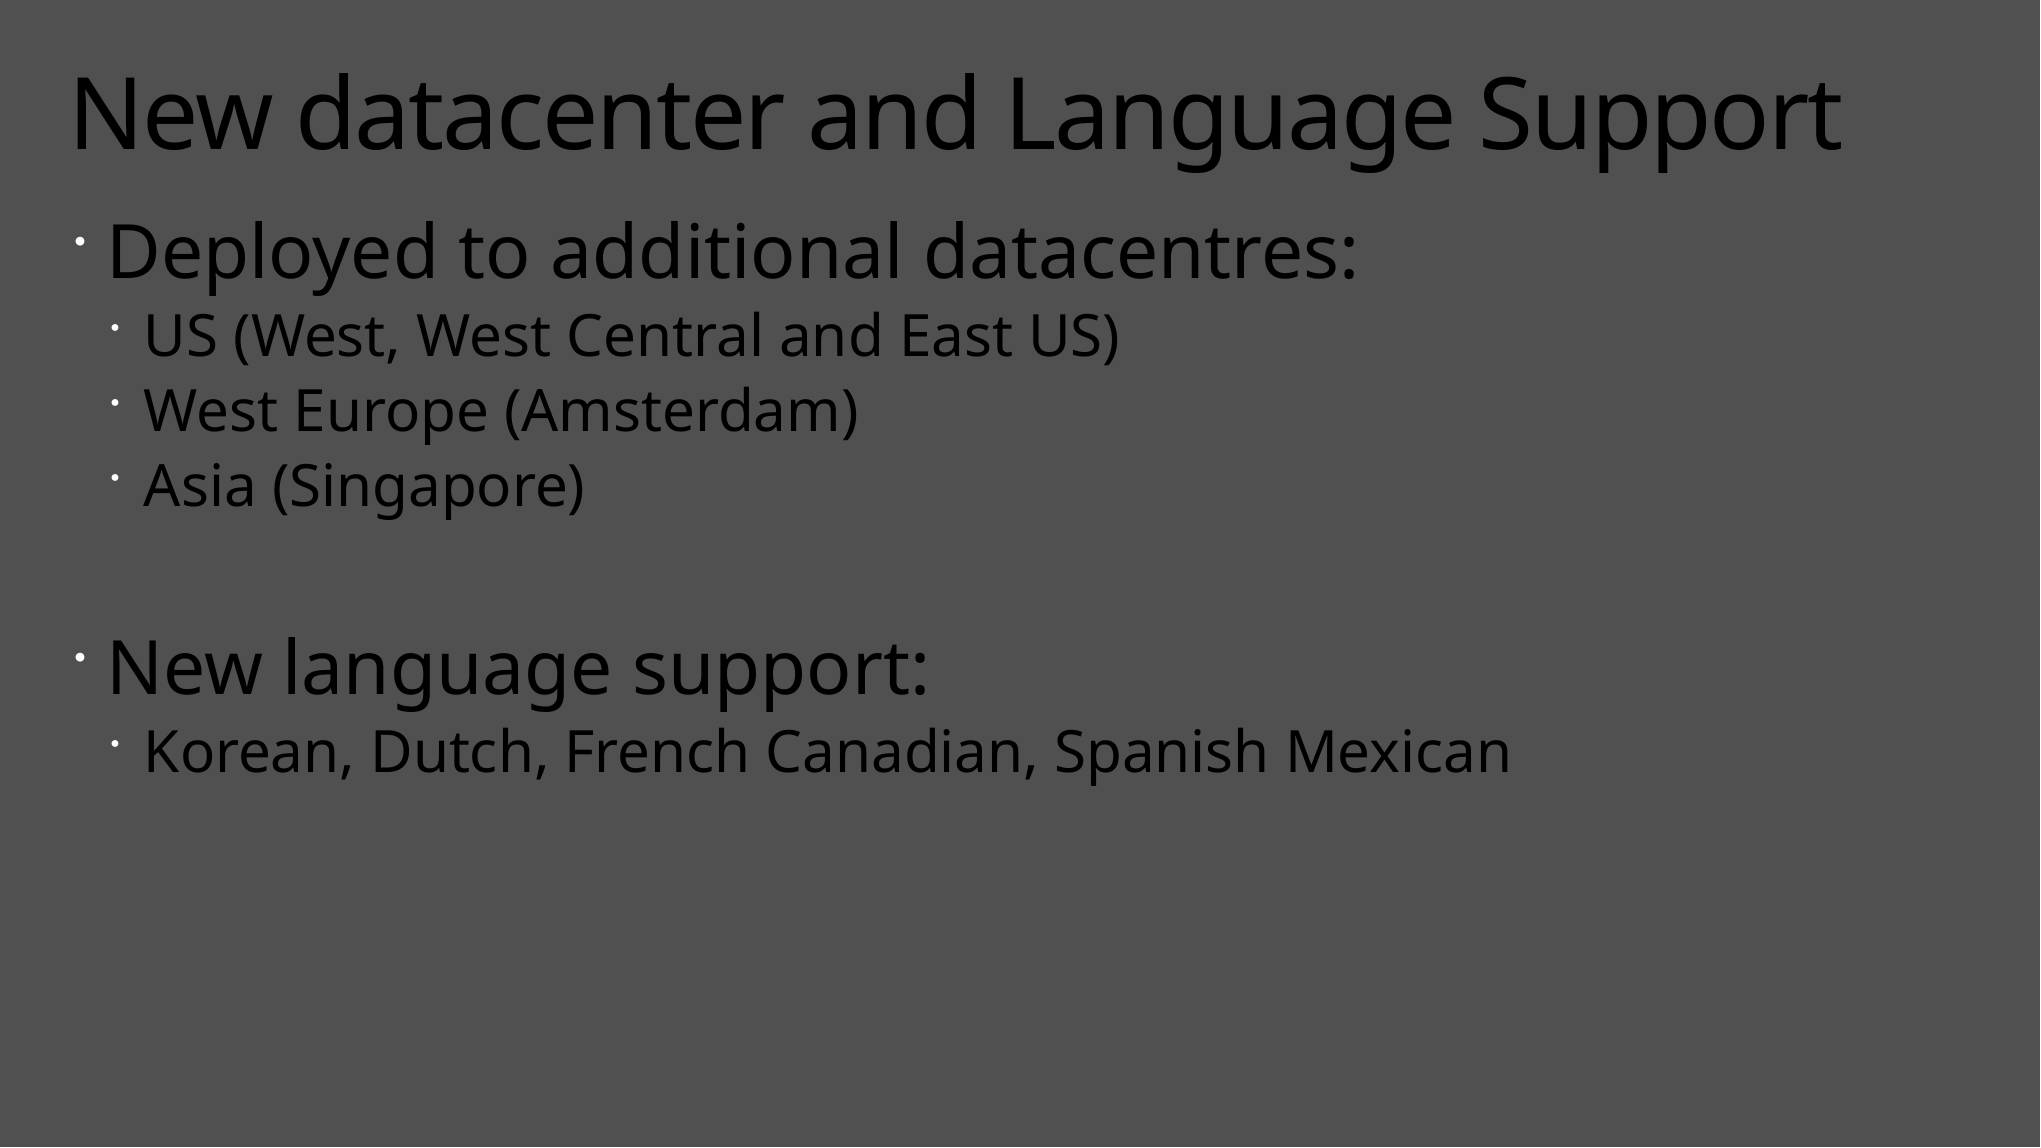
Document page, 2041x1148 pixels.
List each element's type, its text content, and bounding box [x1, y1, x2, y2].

list Deployed to additional datacentres: US (West, West Central and East US) West Europe (Amsterdam) Asia (Singapore) New language support: Korean, Dutch, French Canadian, Spanish Mexican [45, 198, 1996, 1144]
title New datacenter and Language Support [45, 48, 1996, 198]
